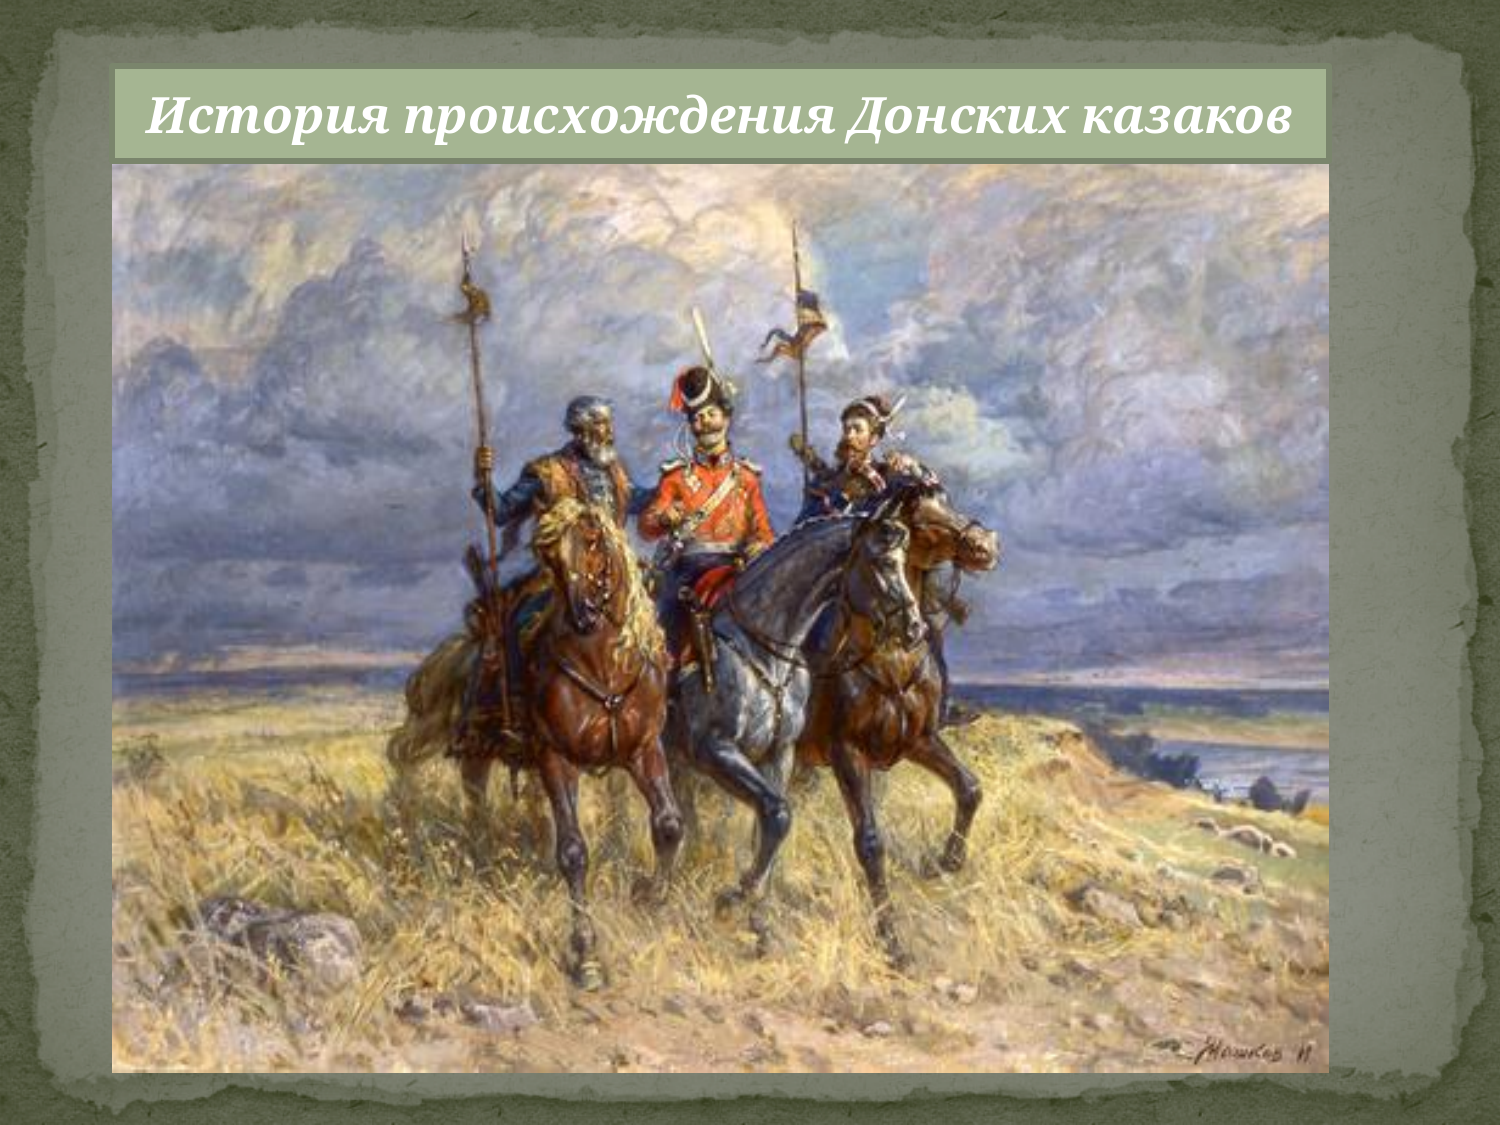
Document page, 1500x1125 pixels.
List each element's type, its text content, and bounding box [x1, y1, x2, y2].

picture [112, 163, 1329, 1073]
text_box История происхождения Донских казаков [109, 63, 1332, 155]
